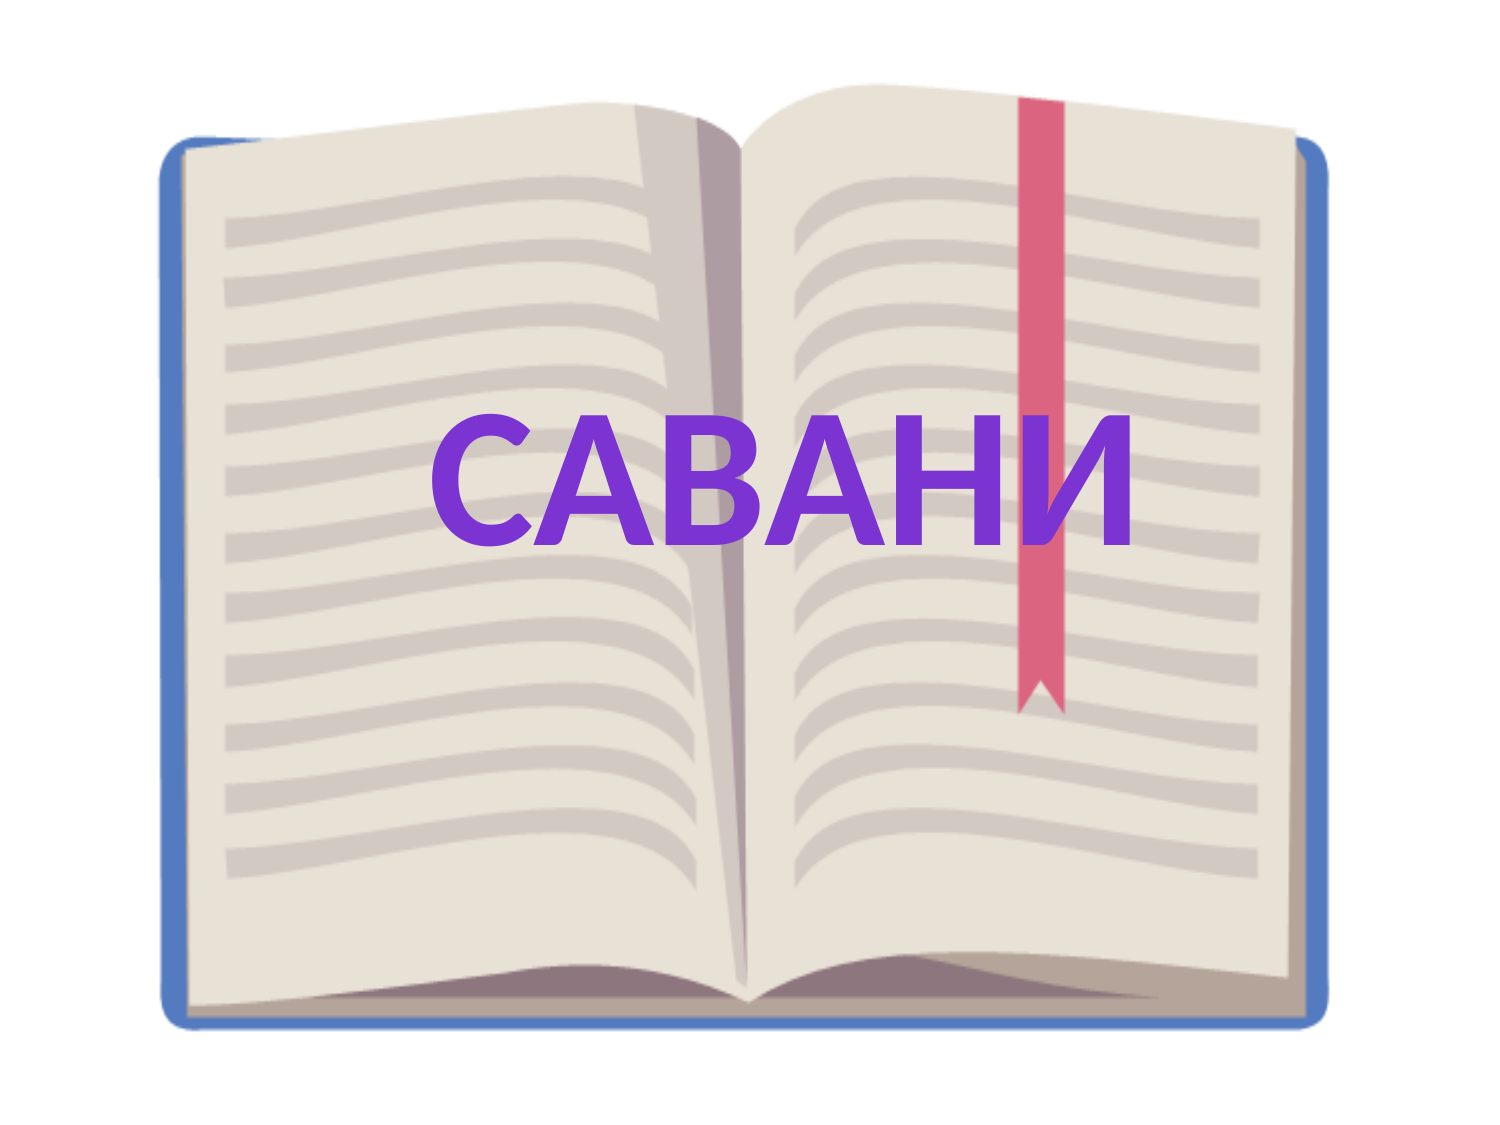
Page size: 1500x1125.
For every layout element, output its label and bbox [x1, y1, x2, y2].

picture [100, 54, 1389, 1059]
